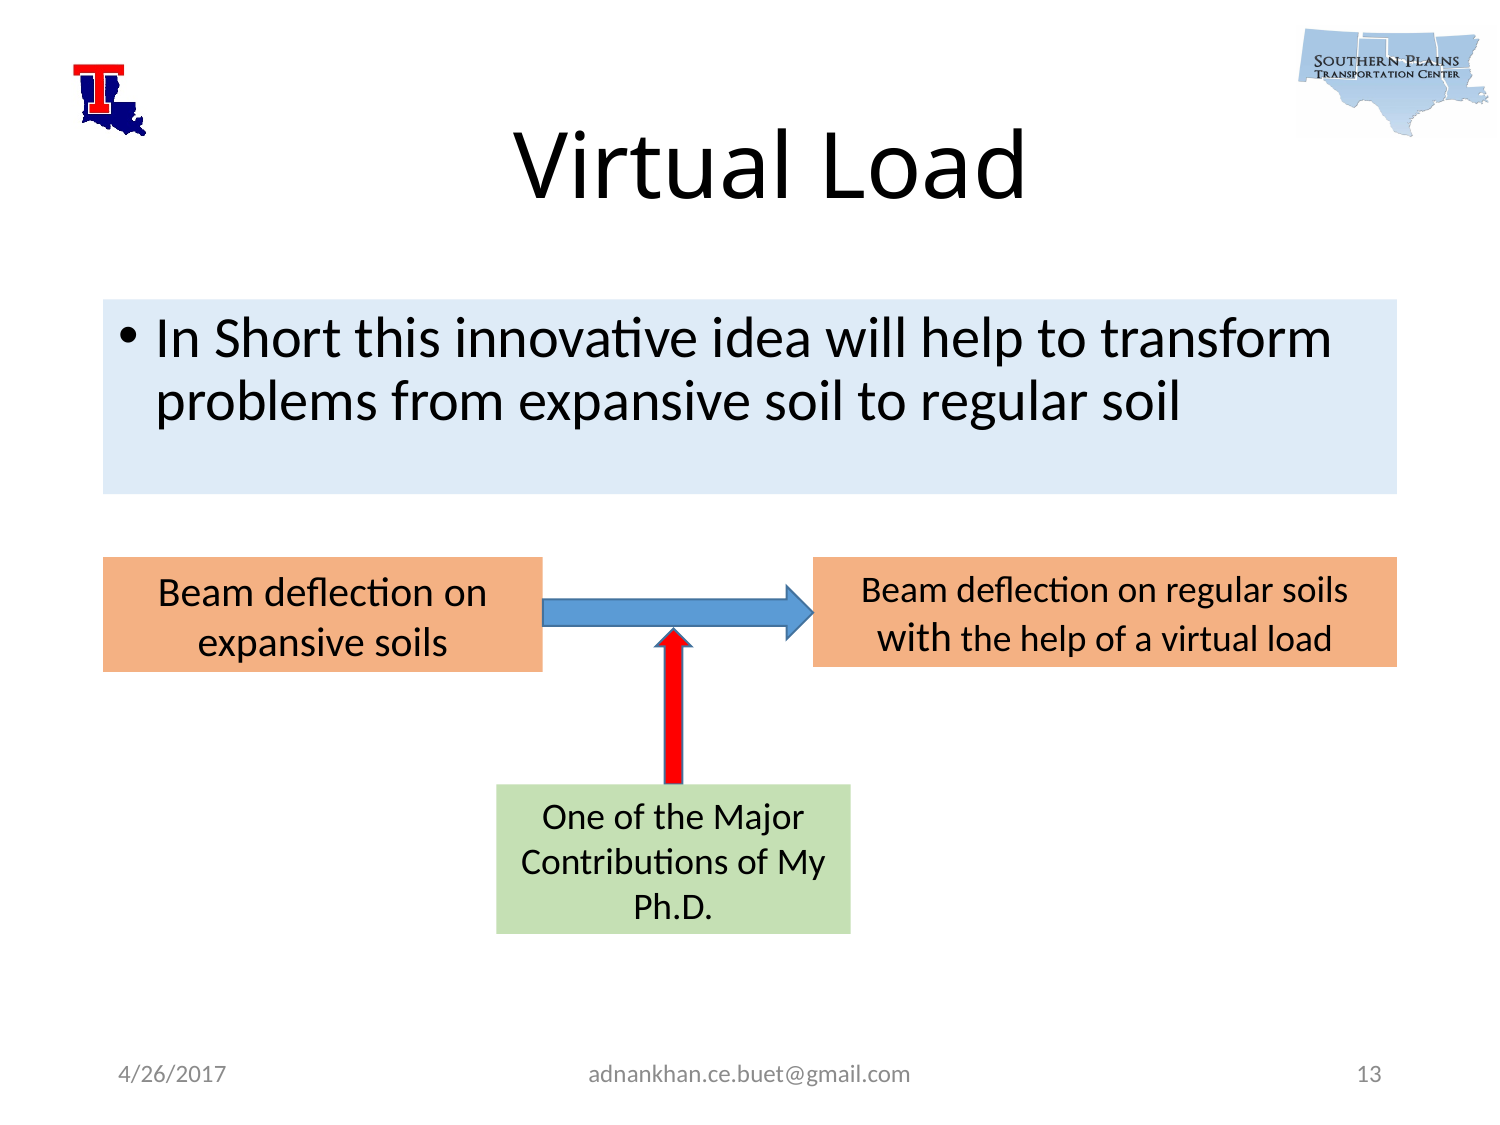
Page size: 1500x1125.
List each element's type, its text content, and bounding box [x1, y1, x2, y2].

text_box [653, 627, 694, 784]
list In Short this innovative idea will help to transform problems from expansive soil to regular soil [103, 299, 1397, 495]
text_box Beam deflection on expansive soils [103, 557, 543, 672]
text_box [541, 583, 815, 642]
picture [1296, 25, 1497, 138]
text_box Beam deflection on regular soils with the help of a virtual load [813, 557, 1397, 667]
text_box One of the Major Contributions of My Ph.D. [496, 784, 851, 934]
title Virtual Load [146, 59, 1397, 278]
picture [71, 62, 147, 138]
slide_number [103, 1042, 441, 1103]
slide_number 13 [1059, 1042, 1397, 1103]
footer adnankhan.ce.buet@gmail.com [496, 1042, 1004, 1103]
